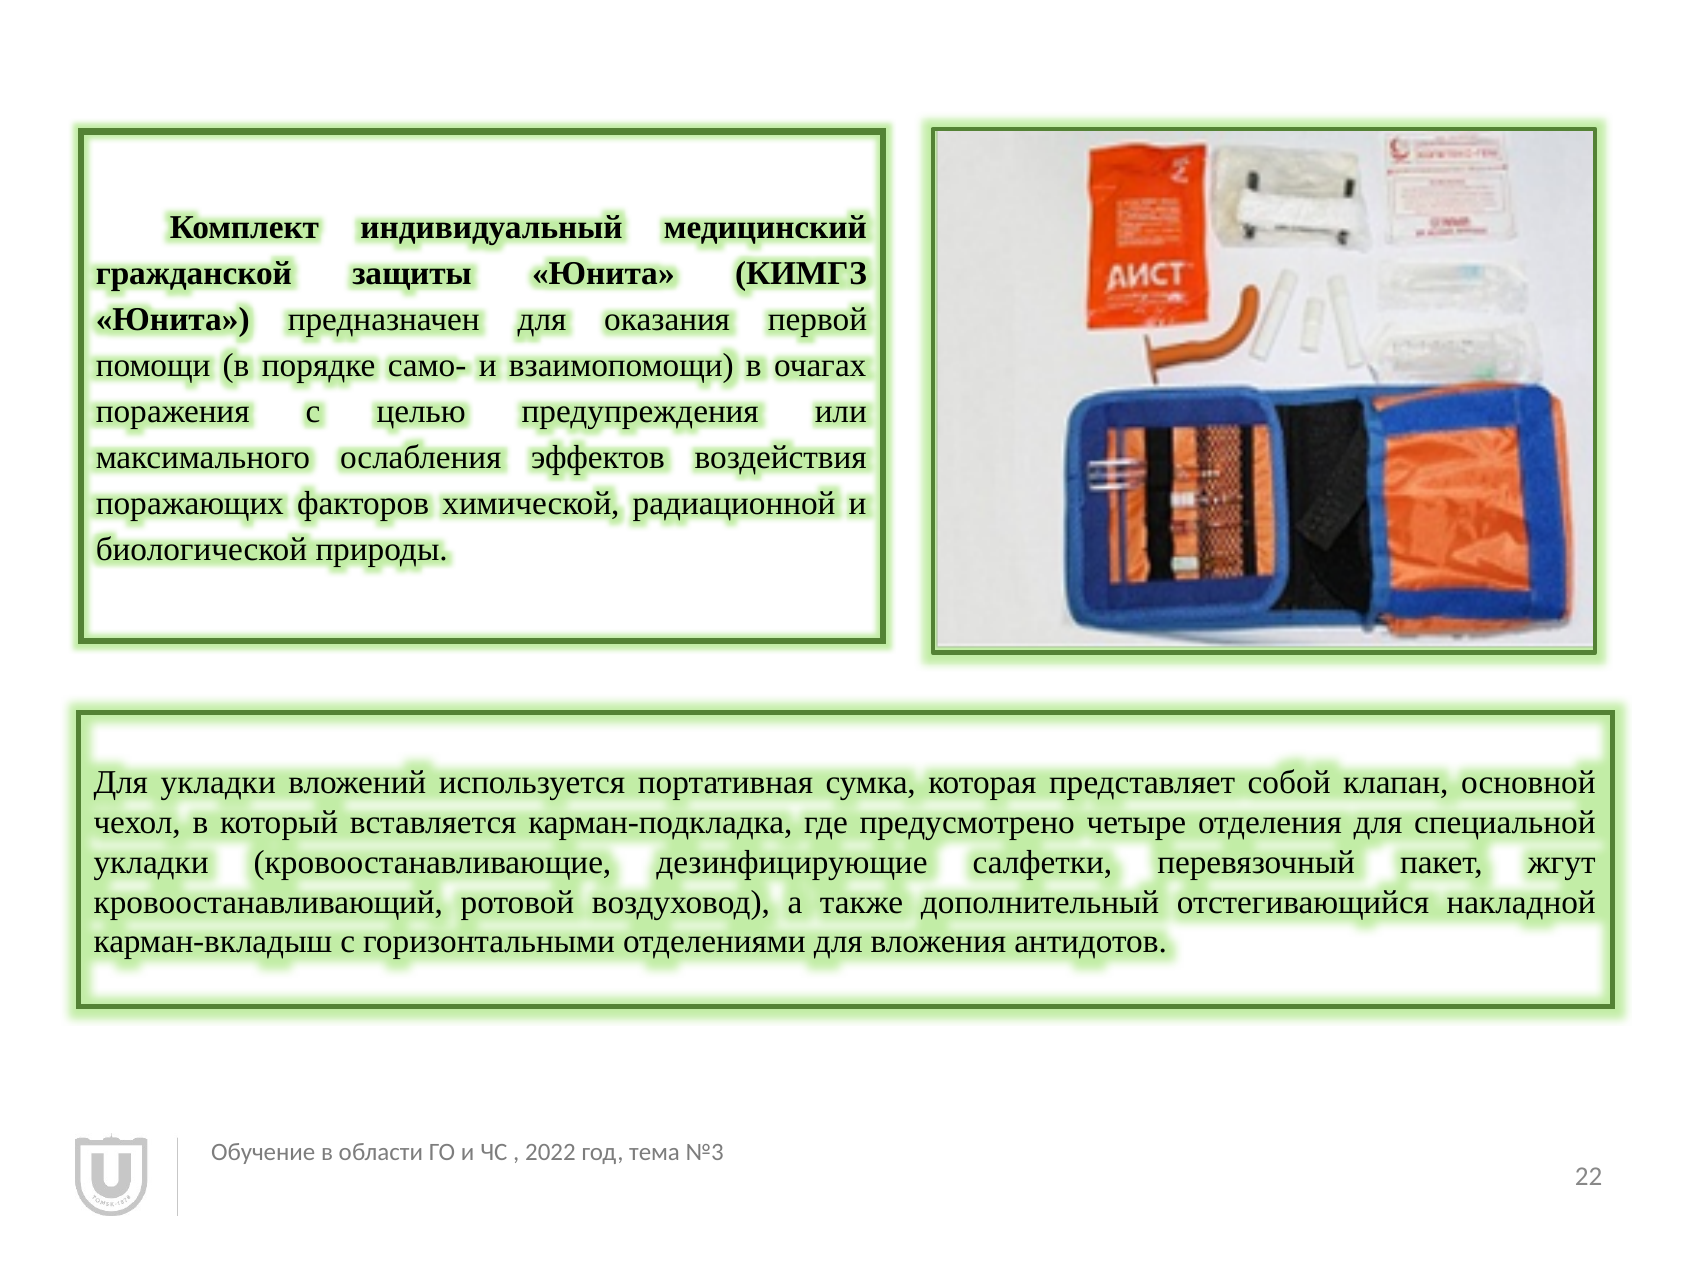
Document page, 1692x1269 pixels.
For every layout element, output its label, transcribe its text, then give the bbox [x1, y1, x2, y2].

picture [75, 1133, 178, 1216]
text_box Комплект индивидуальный медицинский гражданской защиты «Юнита» (КИМГЗ «Юнита») предназначен для оказания первой помощи (в порядке само- и взаимопомощи) в очагах поражения с целью предупреждения или максимального ослабления эффектов воздействия поражающих факторов химической, радиационной и биологической природы. [81, 131, 883, 641]
picture [934, 131, 1593, 651]
slide_number 22 [1228, 1150, 1611, 1199]
text_box Обучение в области ГО и ЧС , 2022 год, тема №3 [203, 1127, 1036, 1173]
text_box Для укладки вложений используется портативная сумка, которая представляет собой клапан, основной чехол, в который вставляется карман-подкладка, где предусмотрено четыре отделения для специальной укладки (кровоостанавливающие, дезинфицирующие салфетки, перевязочный пакет, жгут кровоостанавливающий, ротовой воздуховод), а также дополнительный отстегивающийся накладной карман-вкладыш с горизонтальными отделениями для вложения антидотов. [78, 712, 1613, 1007]
